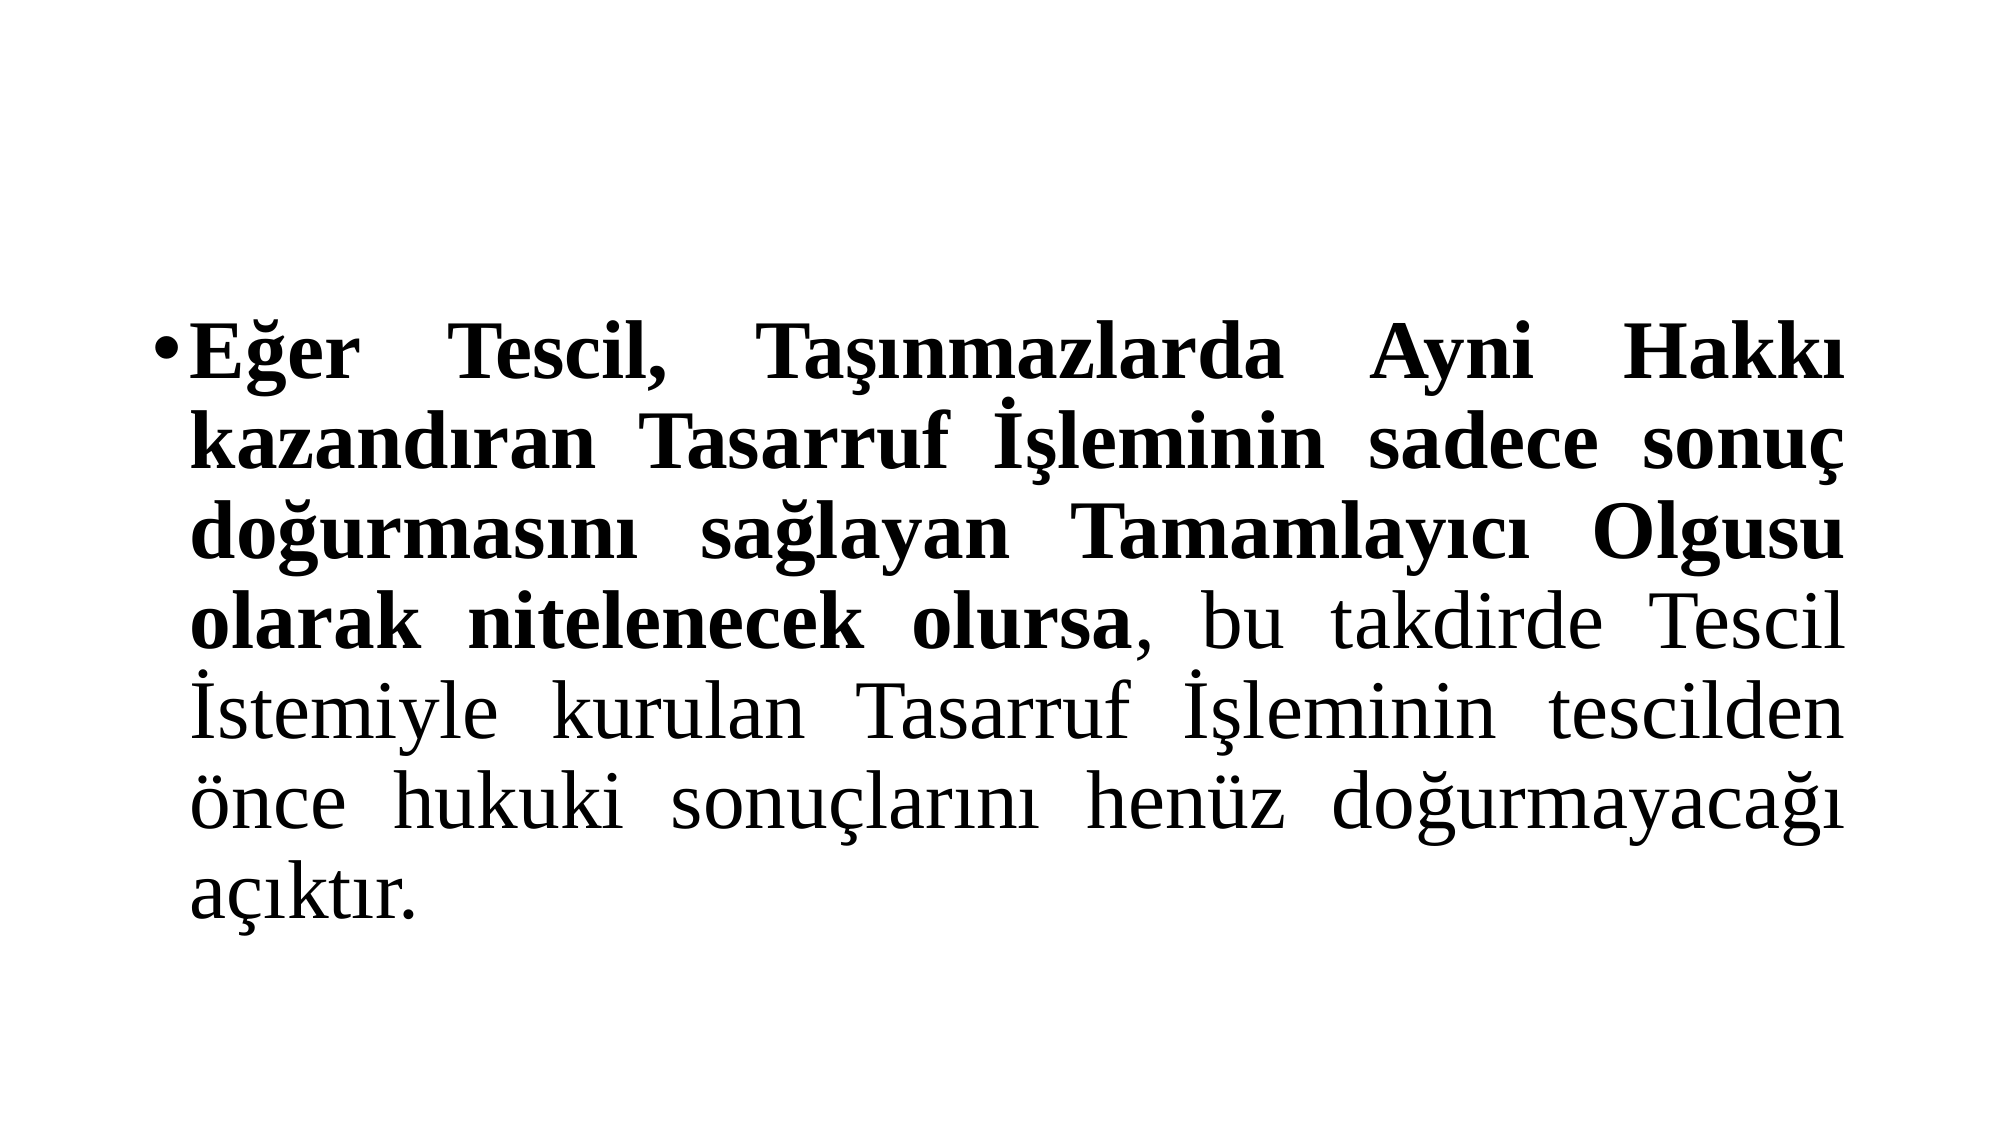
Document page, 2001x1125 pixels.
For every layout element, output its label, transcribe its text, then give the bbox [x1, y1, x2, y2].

list Eğer Tescil, Taşınmazlarda Ayni Hakkı kazandıran Tasarruf İşleminin sadece sonuç doğurmasını sağlayan Tamamlayıcı Olgusu olarak nitelenecek olursa, bu takdirde Tescil İstemiyle kurulan Tasarruf İşleminin tescilden önce hukuki sonuçlarını henüz doğurmayacağı açıktır. [137, 299, 1863, 1014]
